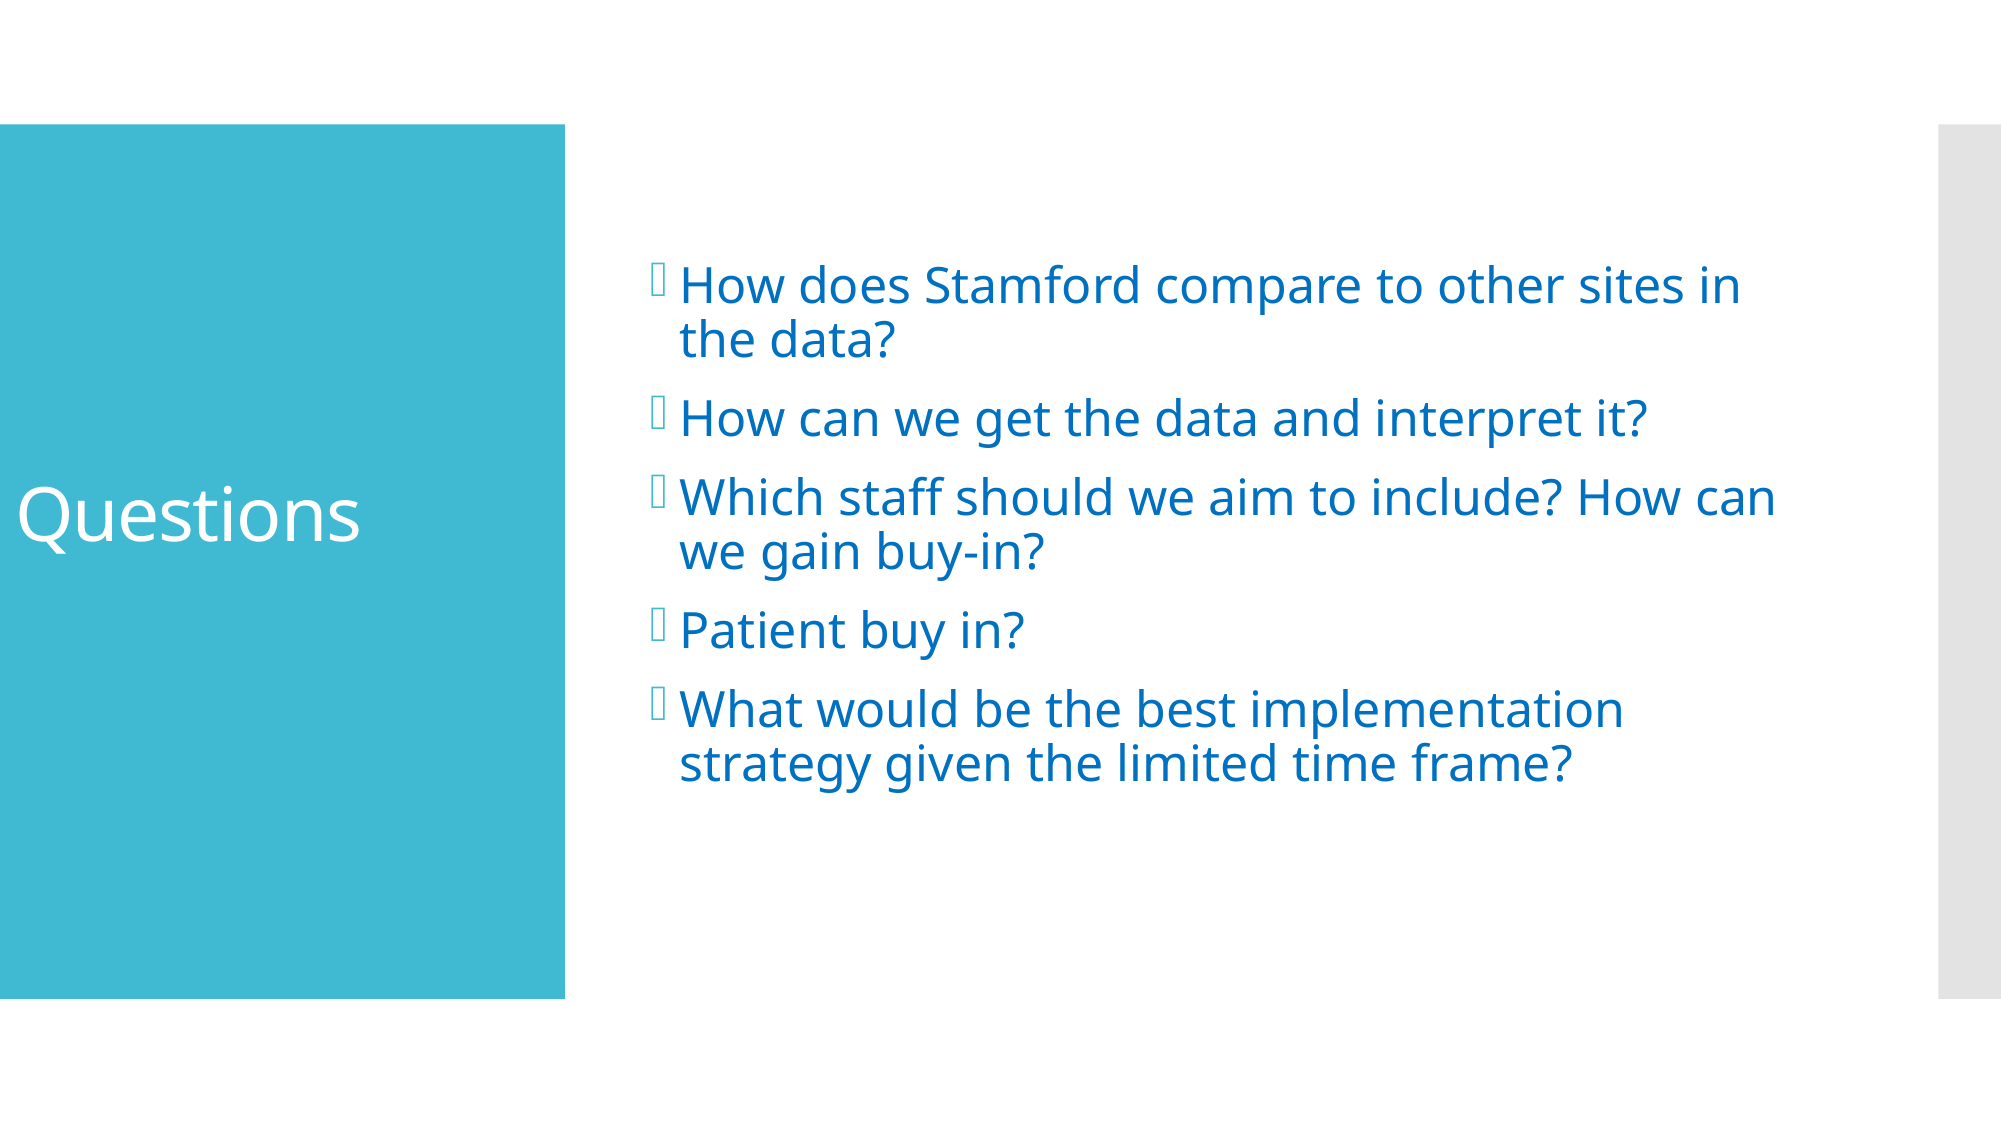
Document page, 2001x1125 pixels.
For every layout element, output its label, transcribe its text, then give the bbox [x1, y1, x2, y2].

list How does Stamford compare to other sites in the data? How can we get the data and interpret it? Which staff should we aim to include? How can we gain buy-in? Patient buy in? What would be the best implementation strategy given the limited time frame? [634, 141, 1835, 982]
title Questions [0, 141, 563, 982]
